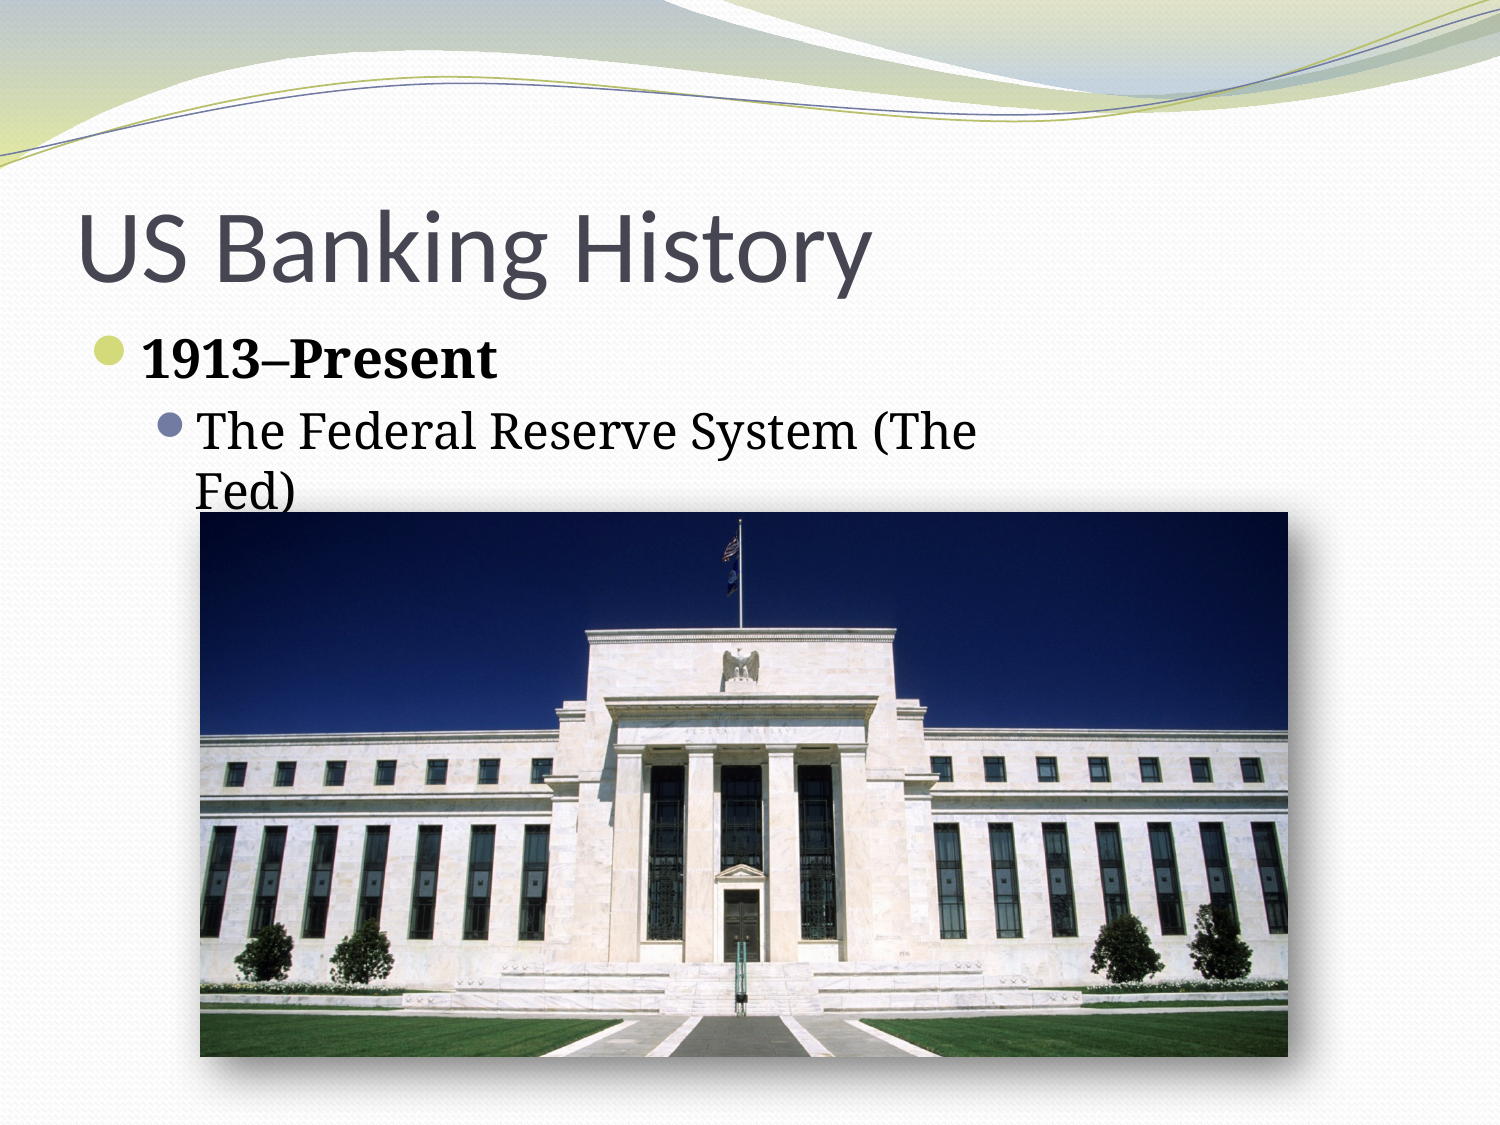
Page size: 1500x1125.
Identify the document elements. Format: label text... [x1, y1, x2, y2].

title US Banking History [75, 115, 1425, 303]
picture [199, 512, 1288, 1057]
list 1913–Present The Federal Reserve System (The Fed) [75, 317, 1050, 513]
